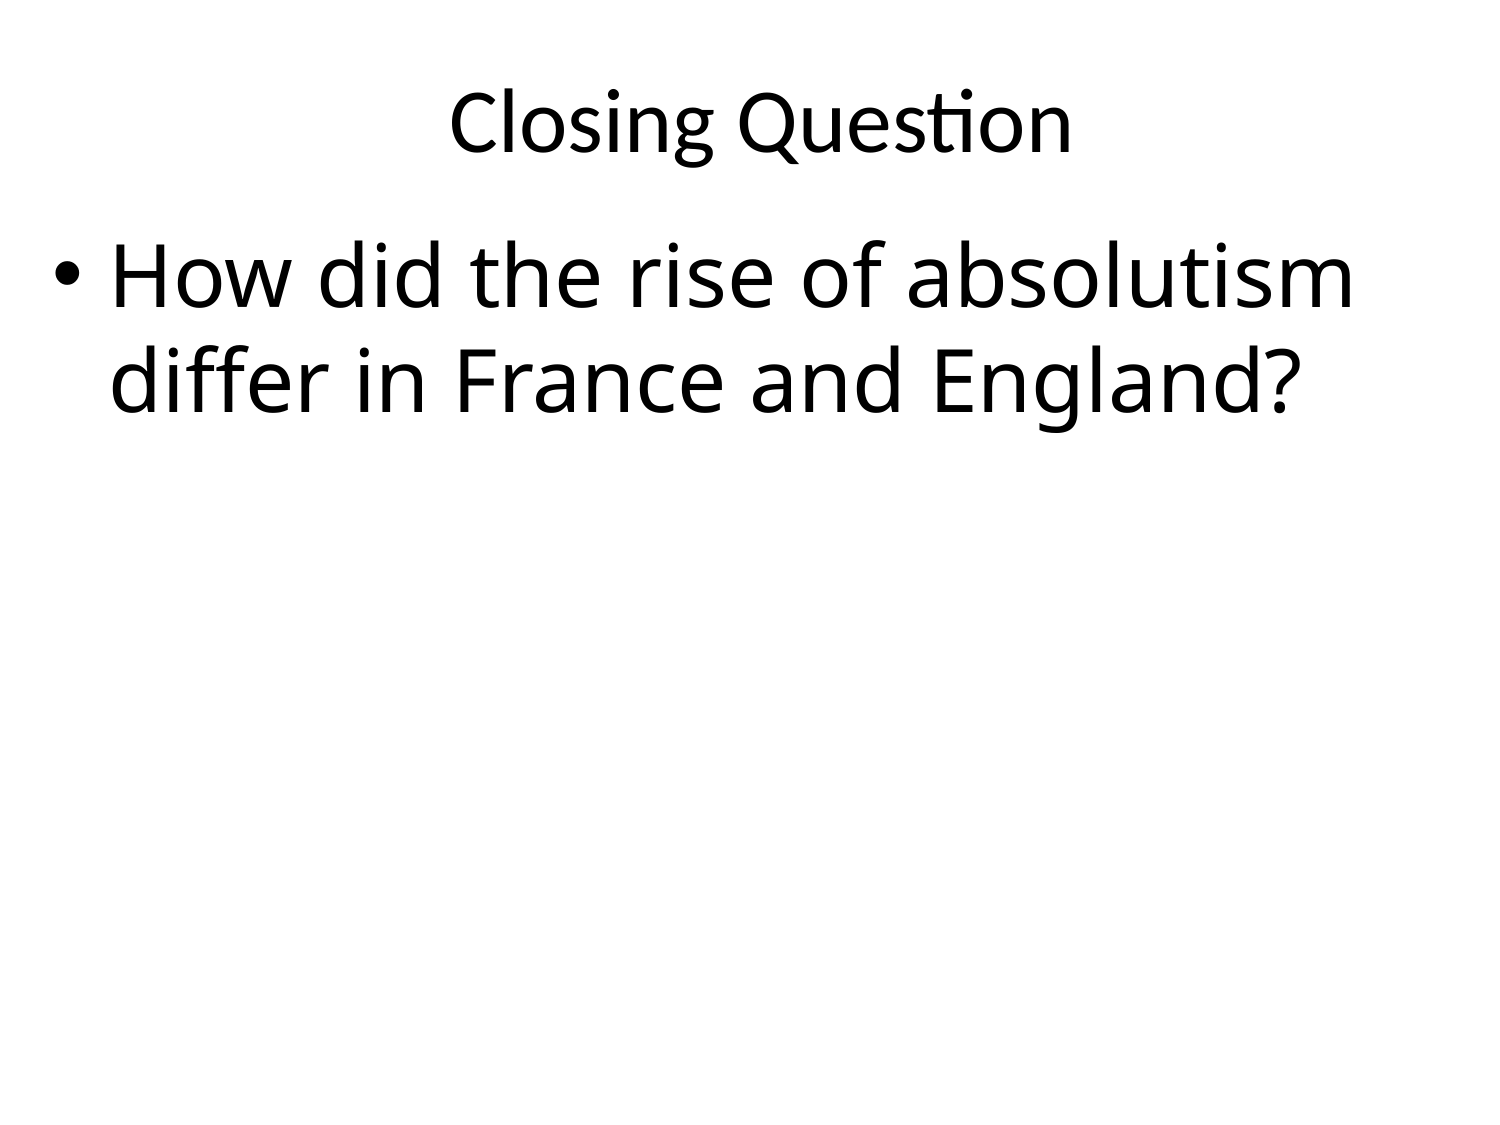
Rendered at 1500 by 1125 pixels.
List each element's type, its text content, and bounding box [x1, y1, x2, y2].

title Closing Question [87, 45, 1438, 188]
list How did the rise of absolutism differ in France and England? [37, 212, 1463, 1055]
